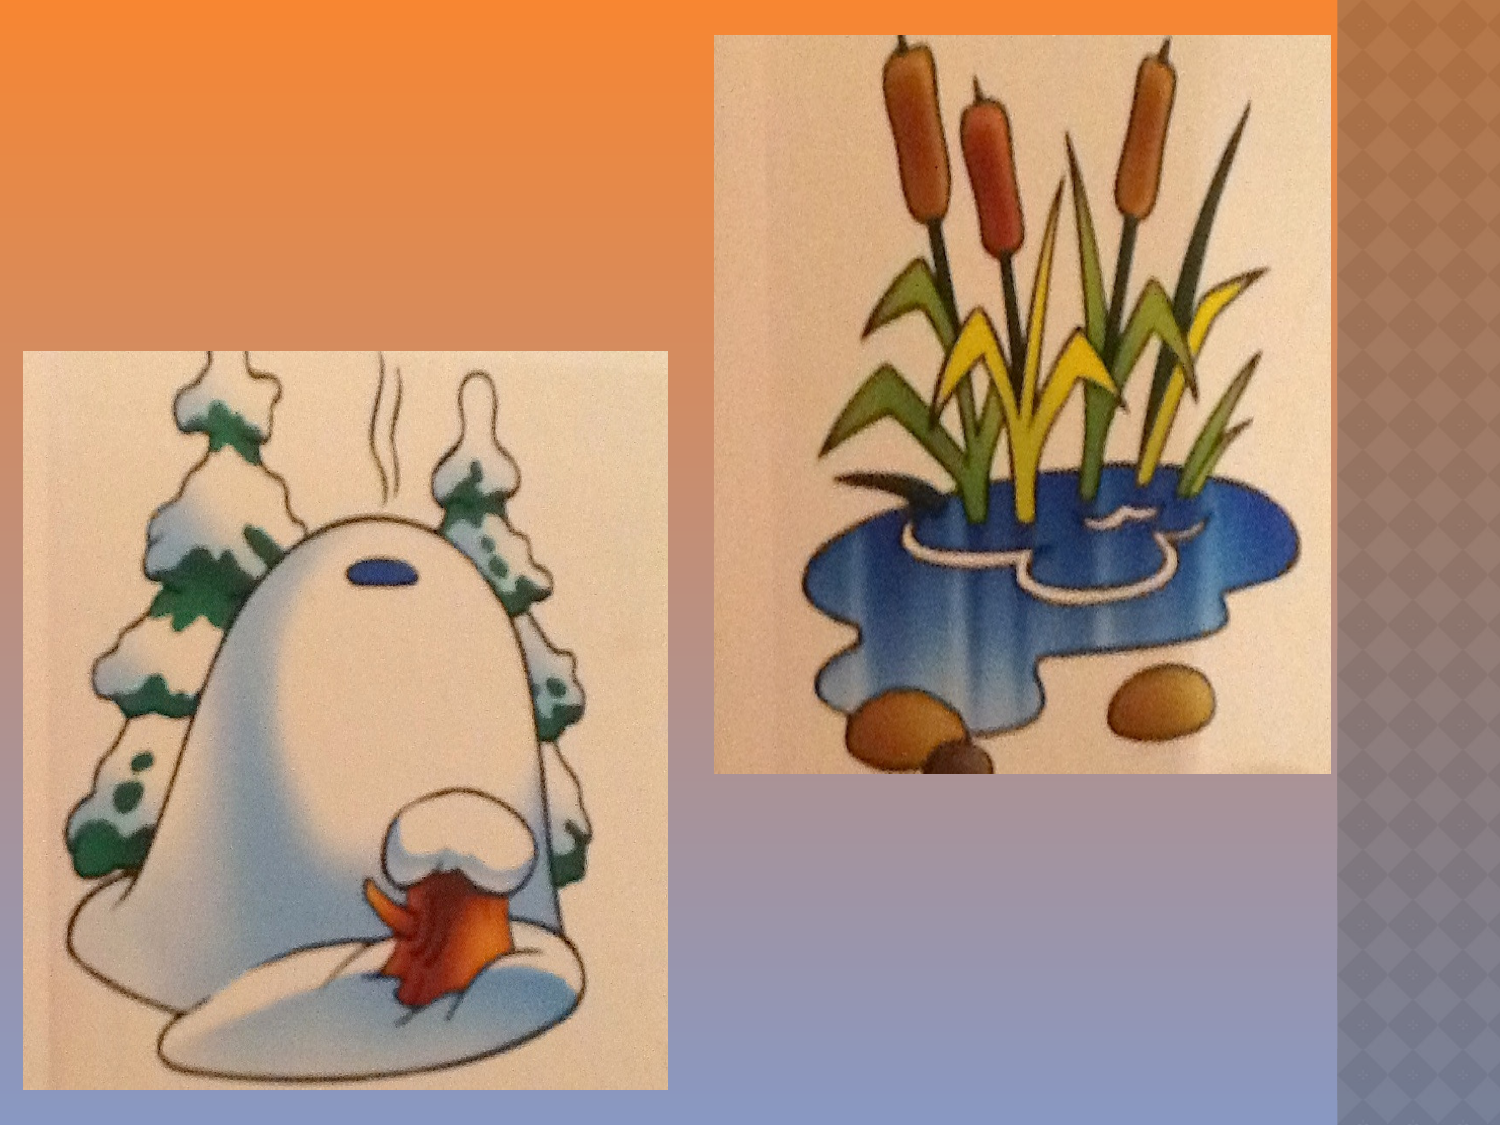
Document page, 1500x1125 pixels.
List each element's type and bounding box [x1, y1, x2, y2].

list [22, 351, 669, 1091]
list [714, 34, 1331, 774]
